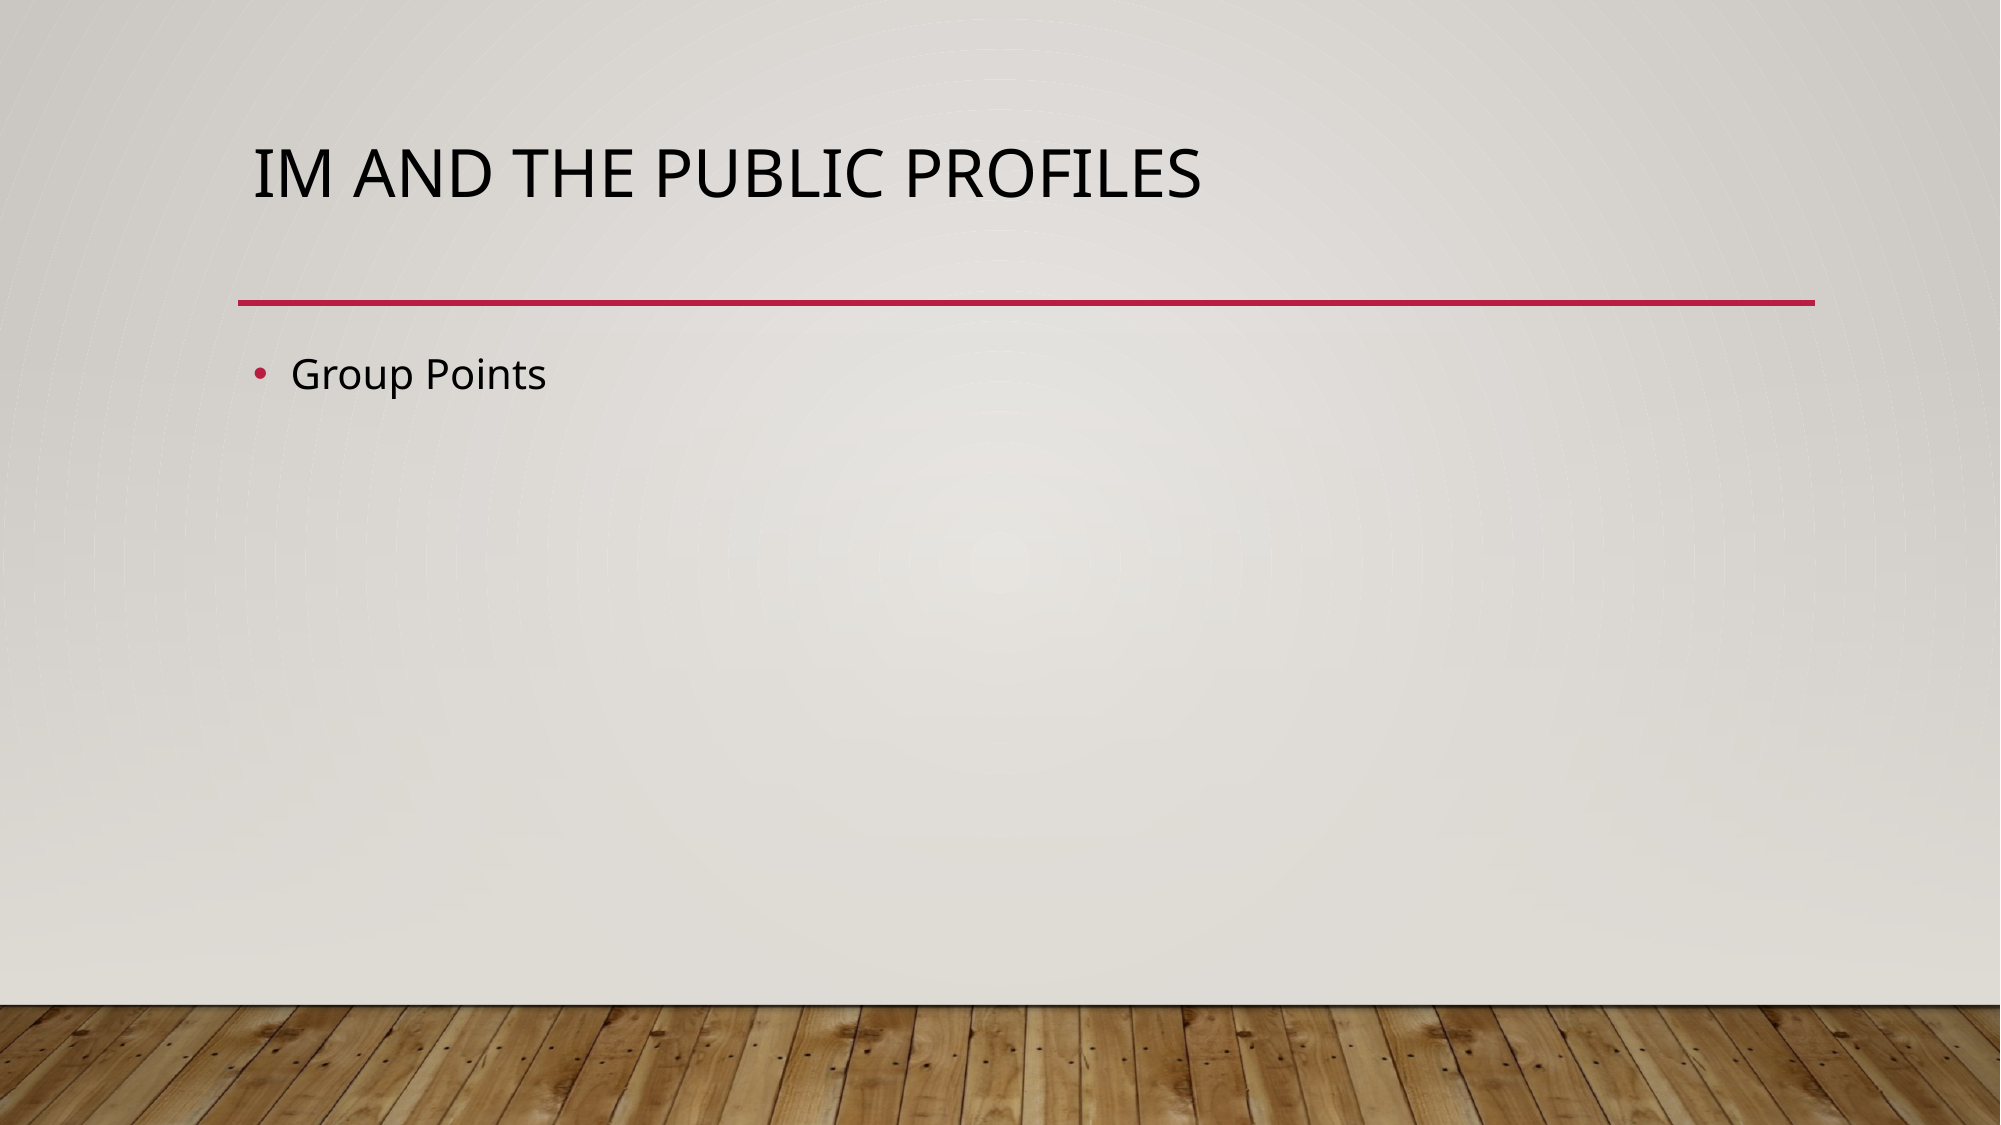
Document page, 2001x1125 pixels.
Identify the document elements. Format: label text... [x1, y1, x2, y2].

picture [0, 1005, 2000, 1125]
title IM and the public profiles [238, 131, 1814, 305]
list Group Points [238, 330, 1814, 897]
